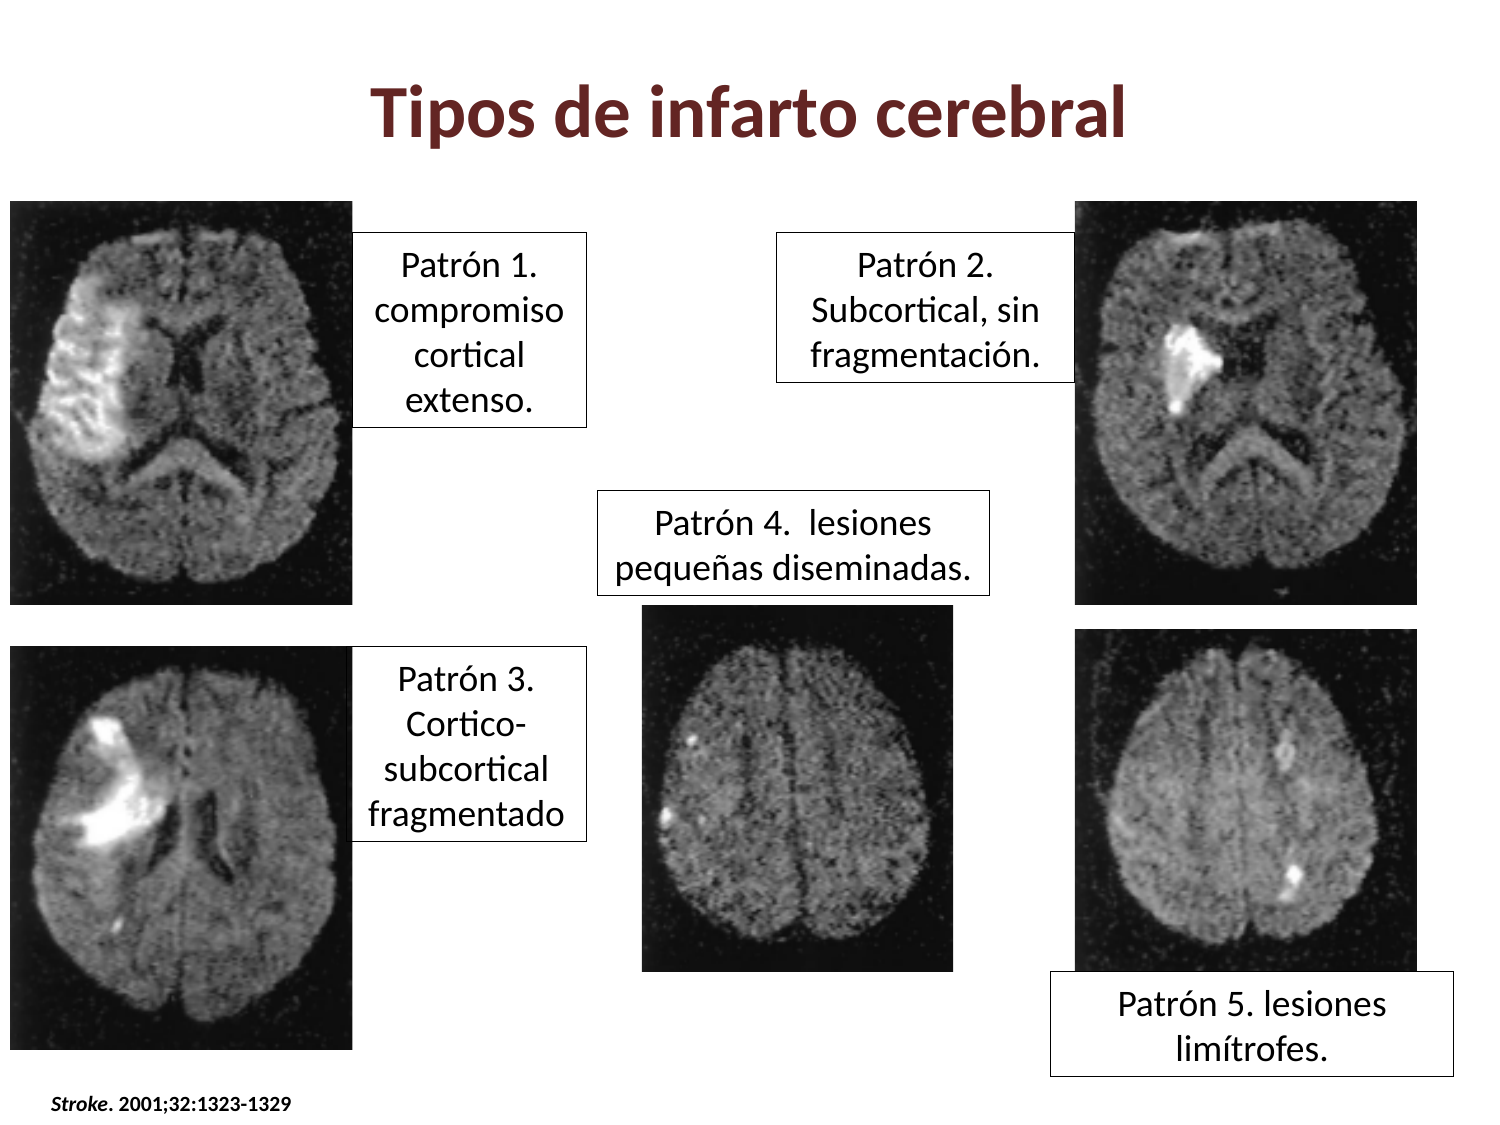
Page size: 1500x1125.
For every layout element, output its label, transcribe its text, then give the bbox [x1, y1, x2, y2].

picture [9, 646, 353, 1050]
picture [1074, 201, 1418, 605]
text_box Patrón 5. lesiones limítrofes. [1050, 971, 1454, 1077]
title Tipos de infarto cerebral [75, 14, 1425, 202]
text_box Patrón 1. compromiso cortical extenso. [358, 232, 587, 428]
text_box Stroke. 2001;32:1323-1329 [36, 1077, 1017, 1125]
text_box Patrón 3. Cortico-subcortical fragmentado [355, 646, 587, 842]
picture [1074, 629, 1418, 973]
picture [9, 201, 353, 605]
text_box Patrón 2. Subcortical, sin fragmentación. [776, 232, 1069, 383]
picture [641, 605, 954, 973]
text_box Patrón 4. lesiones pequeñas diseminadas. [597, 490, 990, 596]
